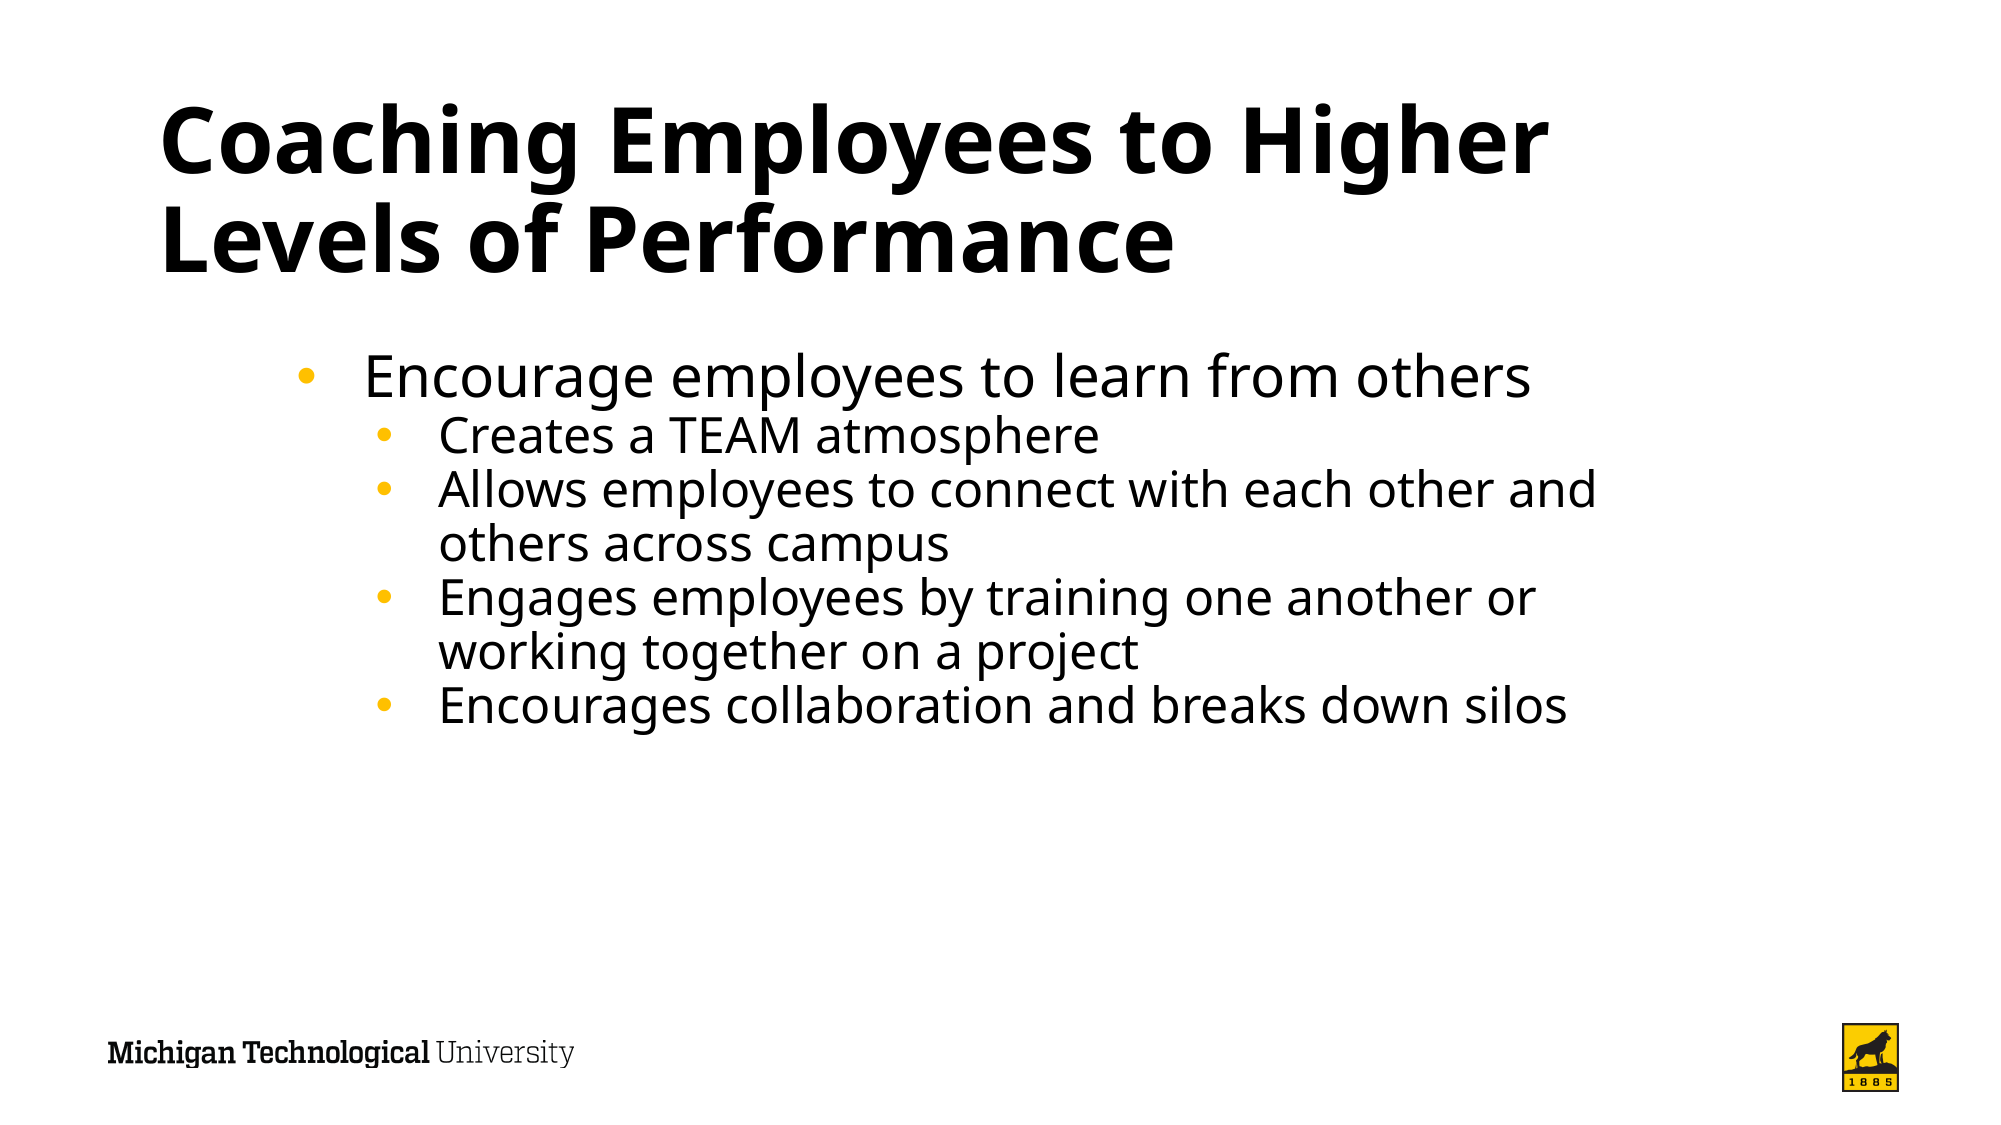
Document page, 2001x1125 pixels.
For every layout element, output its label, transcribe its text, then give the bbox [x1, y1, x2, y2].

picture [1842, 1023, 1899, 1092]
title Coaching Employees to Higher Levels of Performance [143, 100, 1821, 288]
picture [108, 1040, 574, 1068]
subtitle Encourage employees to learn from others Creates a TEAM atmosphere Allows employees to connect with each other and others across campus Engages employees by training one another or working together on a project Encourages collaboration and breaks down silos [273, 332, 1692, 907]
